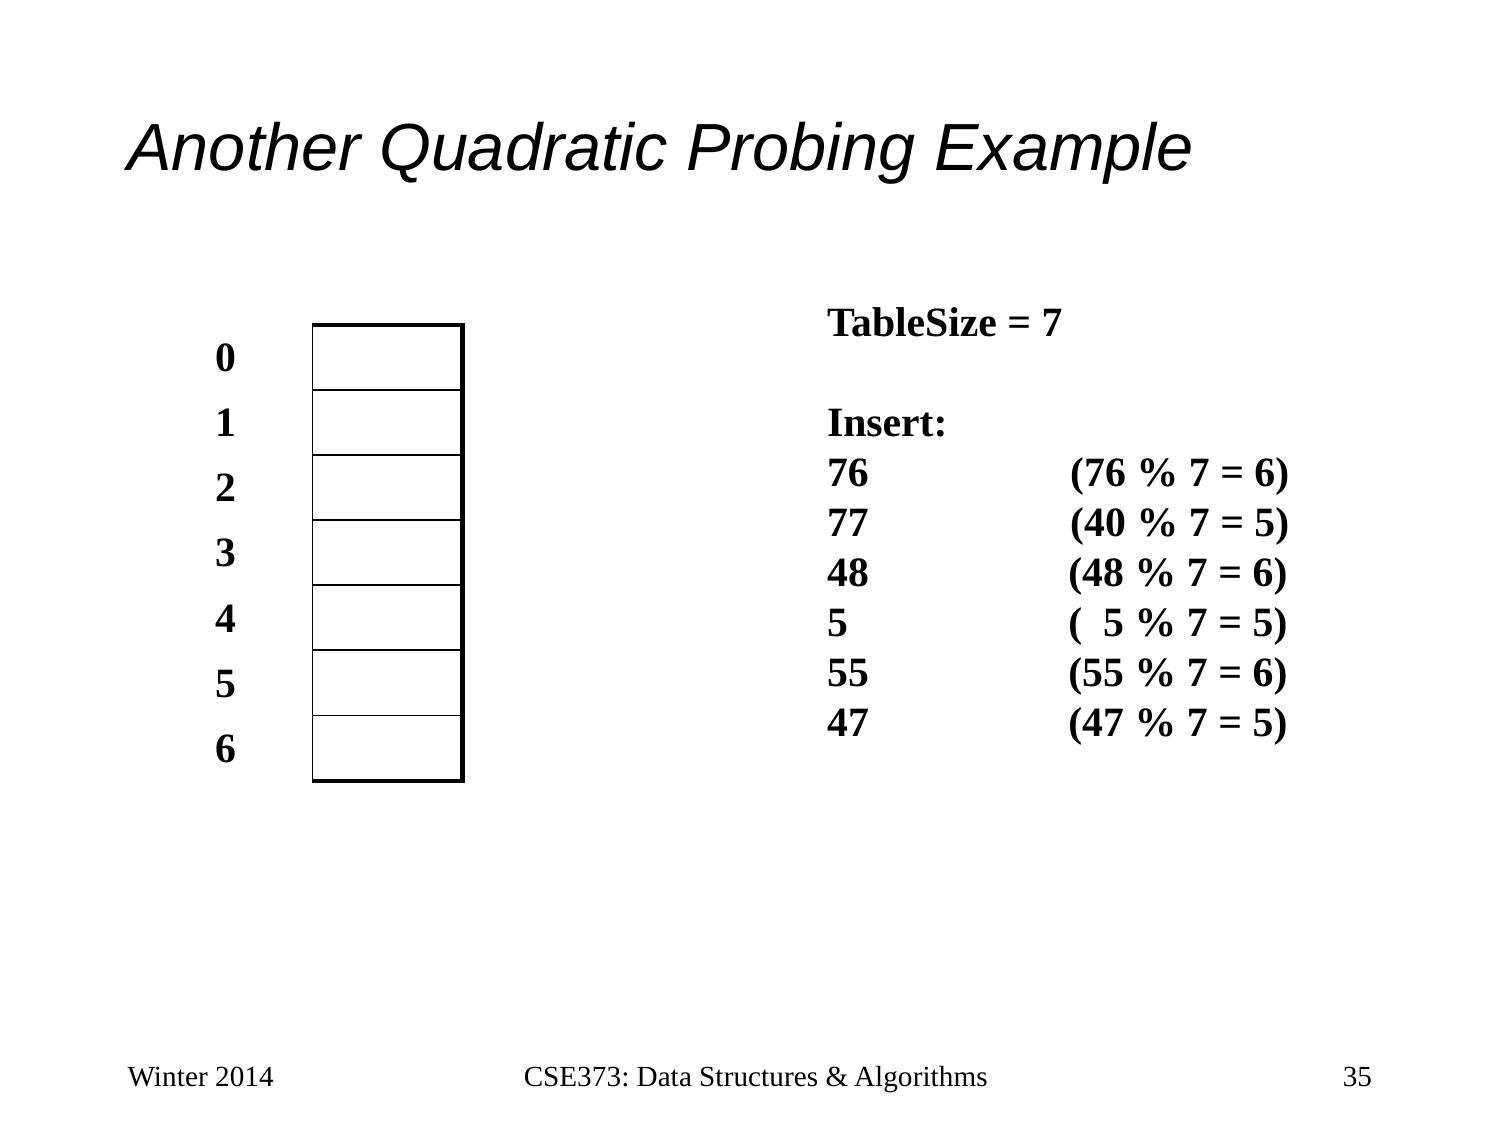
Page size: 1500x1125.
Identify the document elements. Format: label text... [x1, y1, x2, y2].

table_cell 4 [200, 585, 312, 650]
text_box TableSize = 7 Insert: (76 % 7 = 6) (40 % 7 = 5) 48 (48 % 7 = 6) 5 ( 5 % 7 = 5) 55 (55 % 7 = 6) 47 (47 % 7 = 5) [812, 287, 1325, 853]
table_cell [313, 651, 460, 715]
table_cell 6 [200, 715, 312, 781]
table_cell 3 [200, 520, 312, 585]
table_header [313, 327, 460, 389]
table_header 0 [200, 325, 312, 390]
footer CSE373: Data Structures & Algorithms [474, 1049, 1038, 1125]
table_cell 2 [200, 455, 312, 520]
table_cell 1 [200, 390, 312, 455]
slide_number Winter 2014 [112, 1049, 426, 1125]
table_cell 5 [200, 650, 312, 715]
table_cell [313, 456, 460, 519]
table_cell [313, 586, 460, 649]
table_cell [313, 391, 460, 454]
table_cell [313, 716, 460, 779]
title Another Quadratic Probing Example [112, 49, 1388, 238]
slide_number 35 [1074, 1049, 1388, 1125]
table_cell [313, 521, 460, 584]
